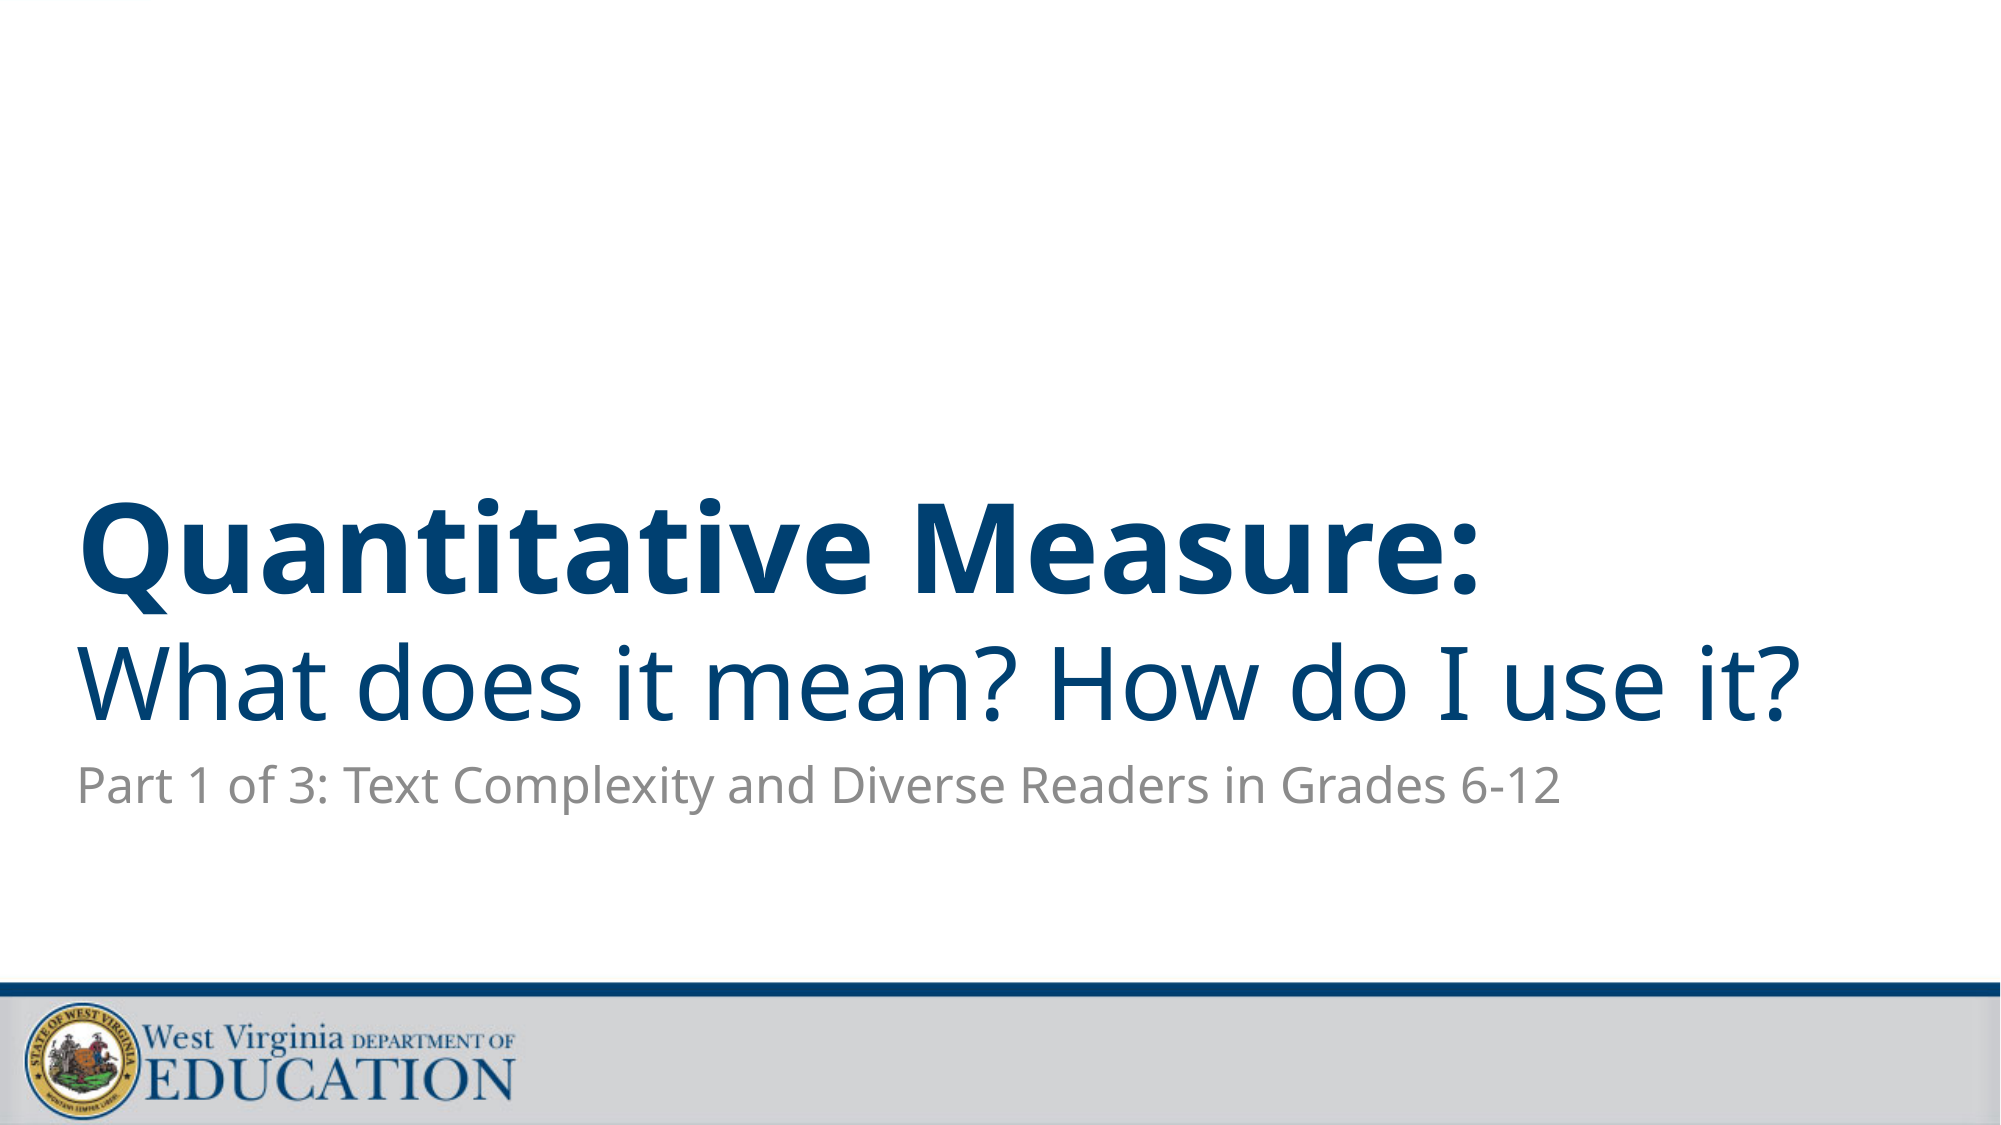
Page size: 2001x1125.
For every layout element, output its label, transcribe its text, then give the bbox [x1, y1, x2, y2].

title Quantitative Measure: What does it mean? How do I use it? [61, 280, 1931, 749]
list Part 1 of 3: Text Complexity and Diverse Readers in Grades 6-12 [61, 752, 1931, 906]
picture [0, 0, 2001, 1125]
